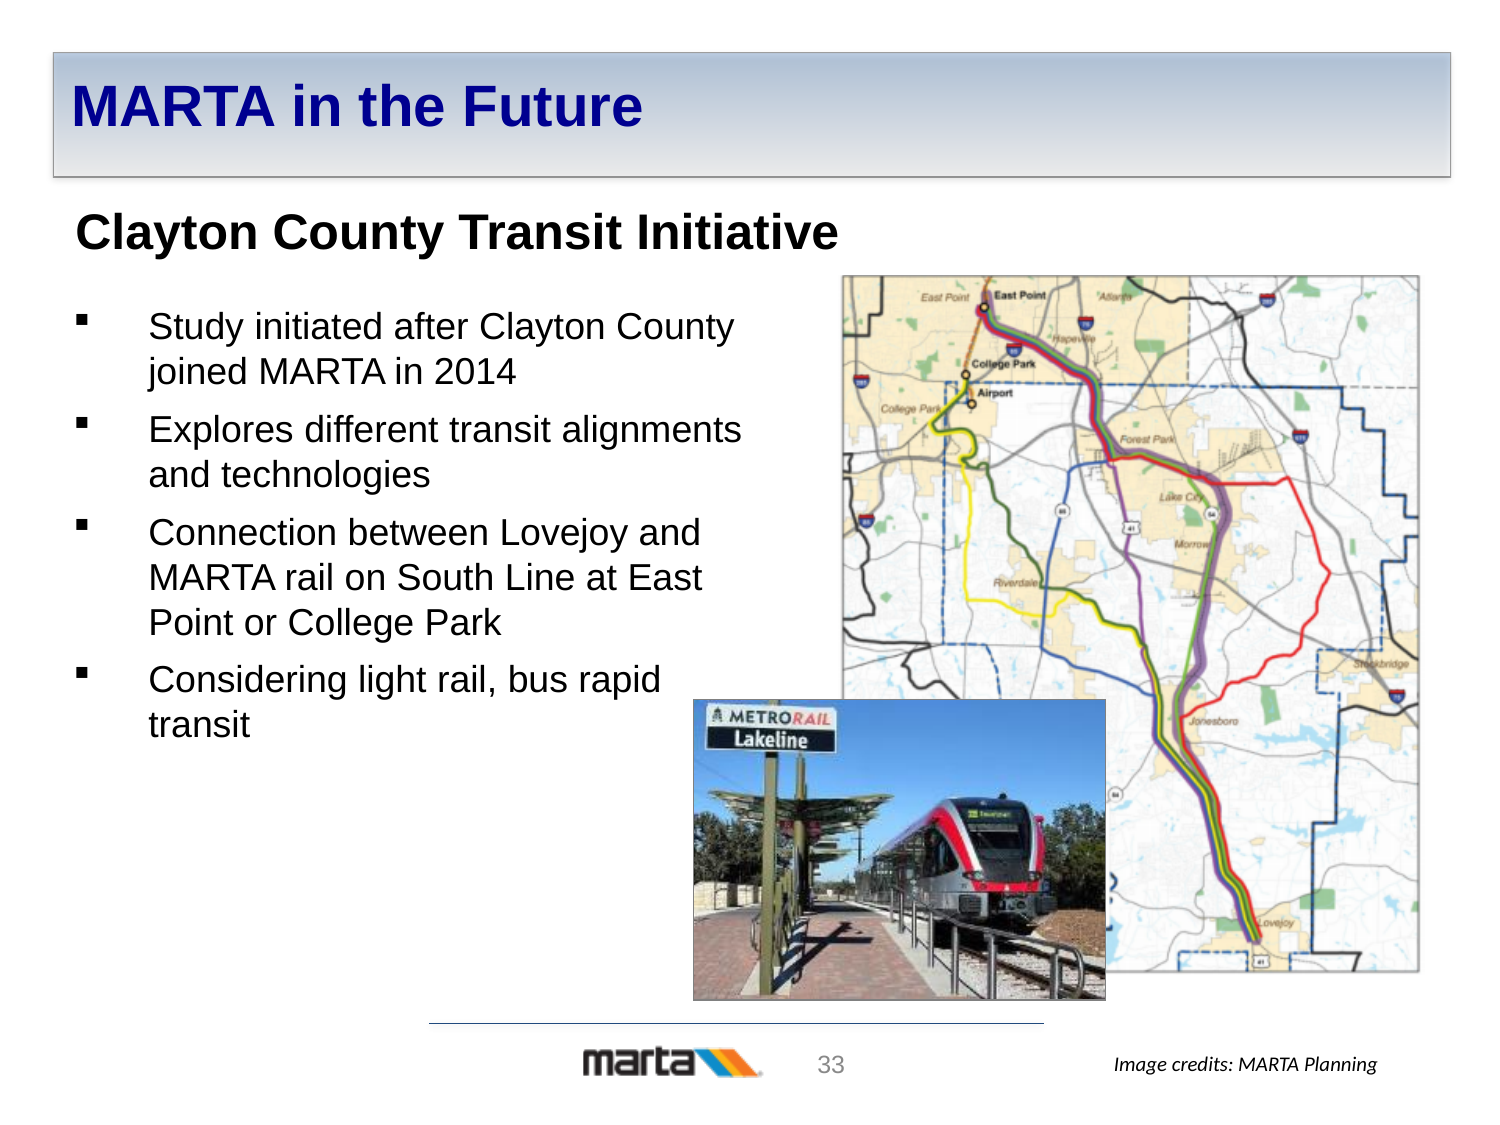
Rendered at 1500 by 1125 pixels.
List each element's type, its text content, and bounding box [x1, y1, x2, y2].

text_box Study initiated after Clayton County joined MARTA in 2014 Explores different transit alignments and technologies Connection between Lovejoy and MARTA rail on South Line at East Point or College Park Considering light rail, bus rapid transit [58, 294, 768, 753]
text_box Image credits: MARTA Planning [904, 1043, 1393, 1084]
text_box MARTA in the Future [56, 61, 1449, 146]
picture [693, 275, 1425, 1000]
slide_number 33 [789, 1033, 873, 1094]
text_box Clayton County Transit Initiative [60, 192, 855, 267]
